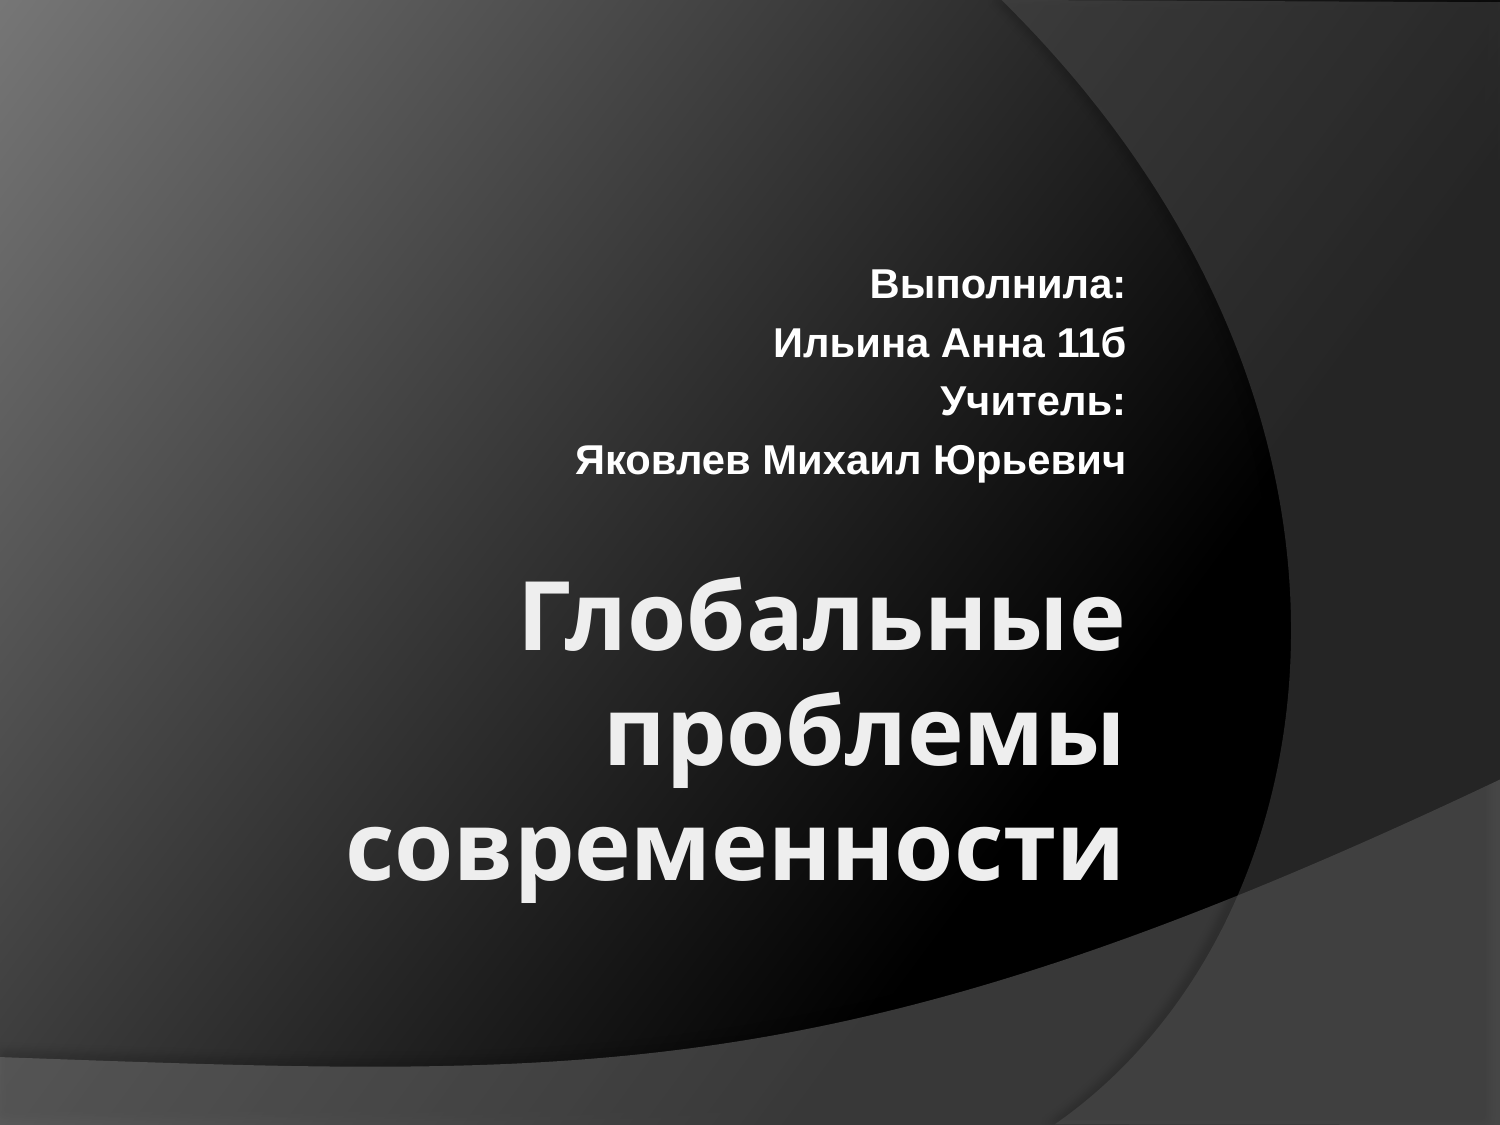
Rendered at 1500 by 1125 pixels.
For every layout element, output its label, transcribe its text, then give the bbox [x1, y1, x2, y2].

subtitle Выполнила: Ильина Анна 11б Учитель: Яковлев Михаил Юрьевич [71, 253, 1134, 541]
title Глобальные проблемы современности [70, 547, 1134, 925]
